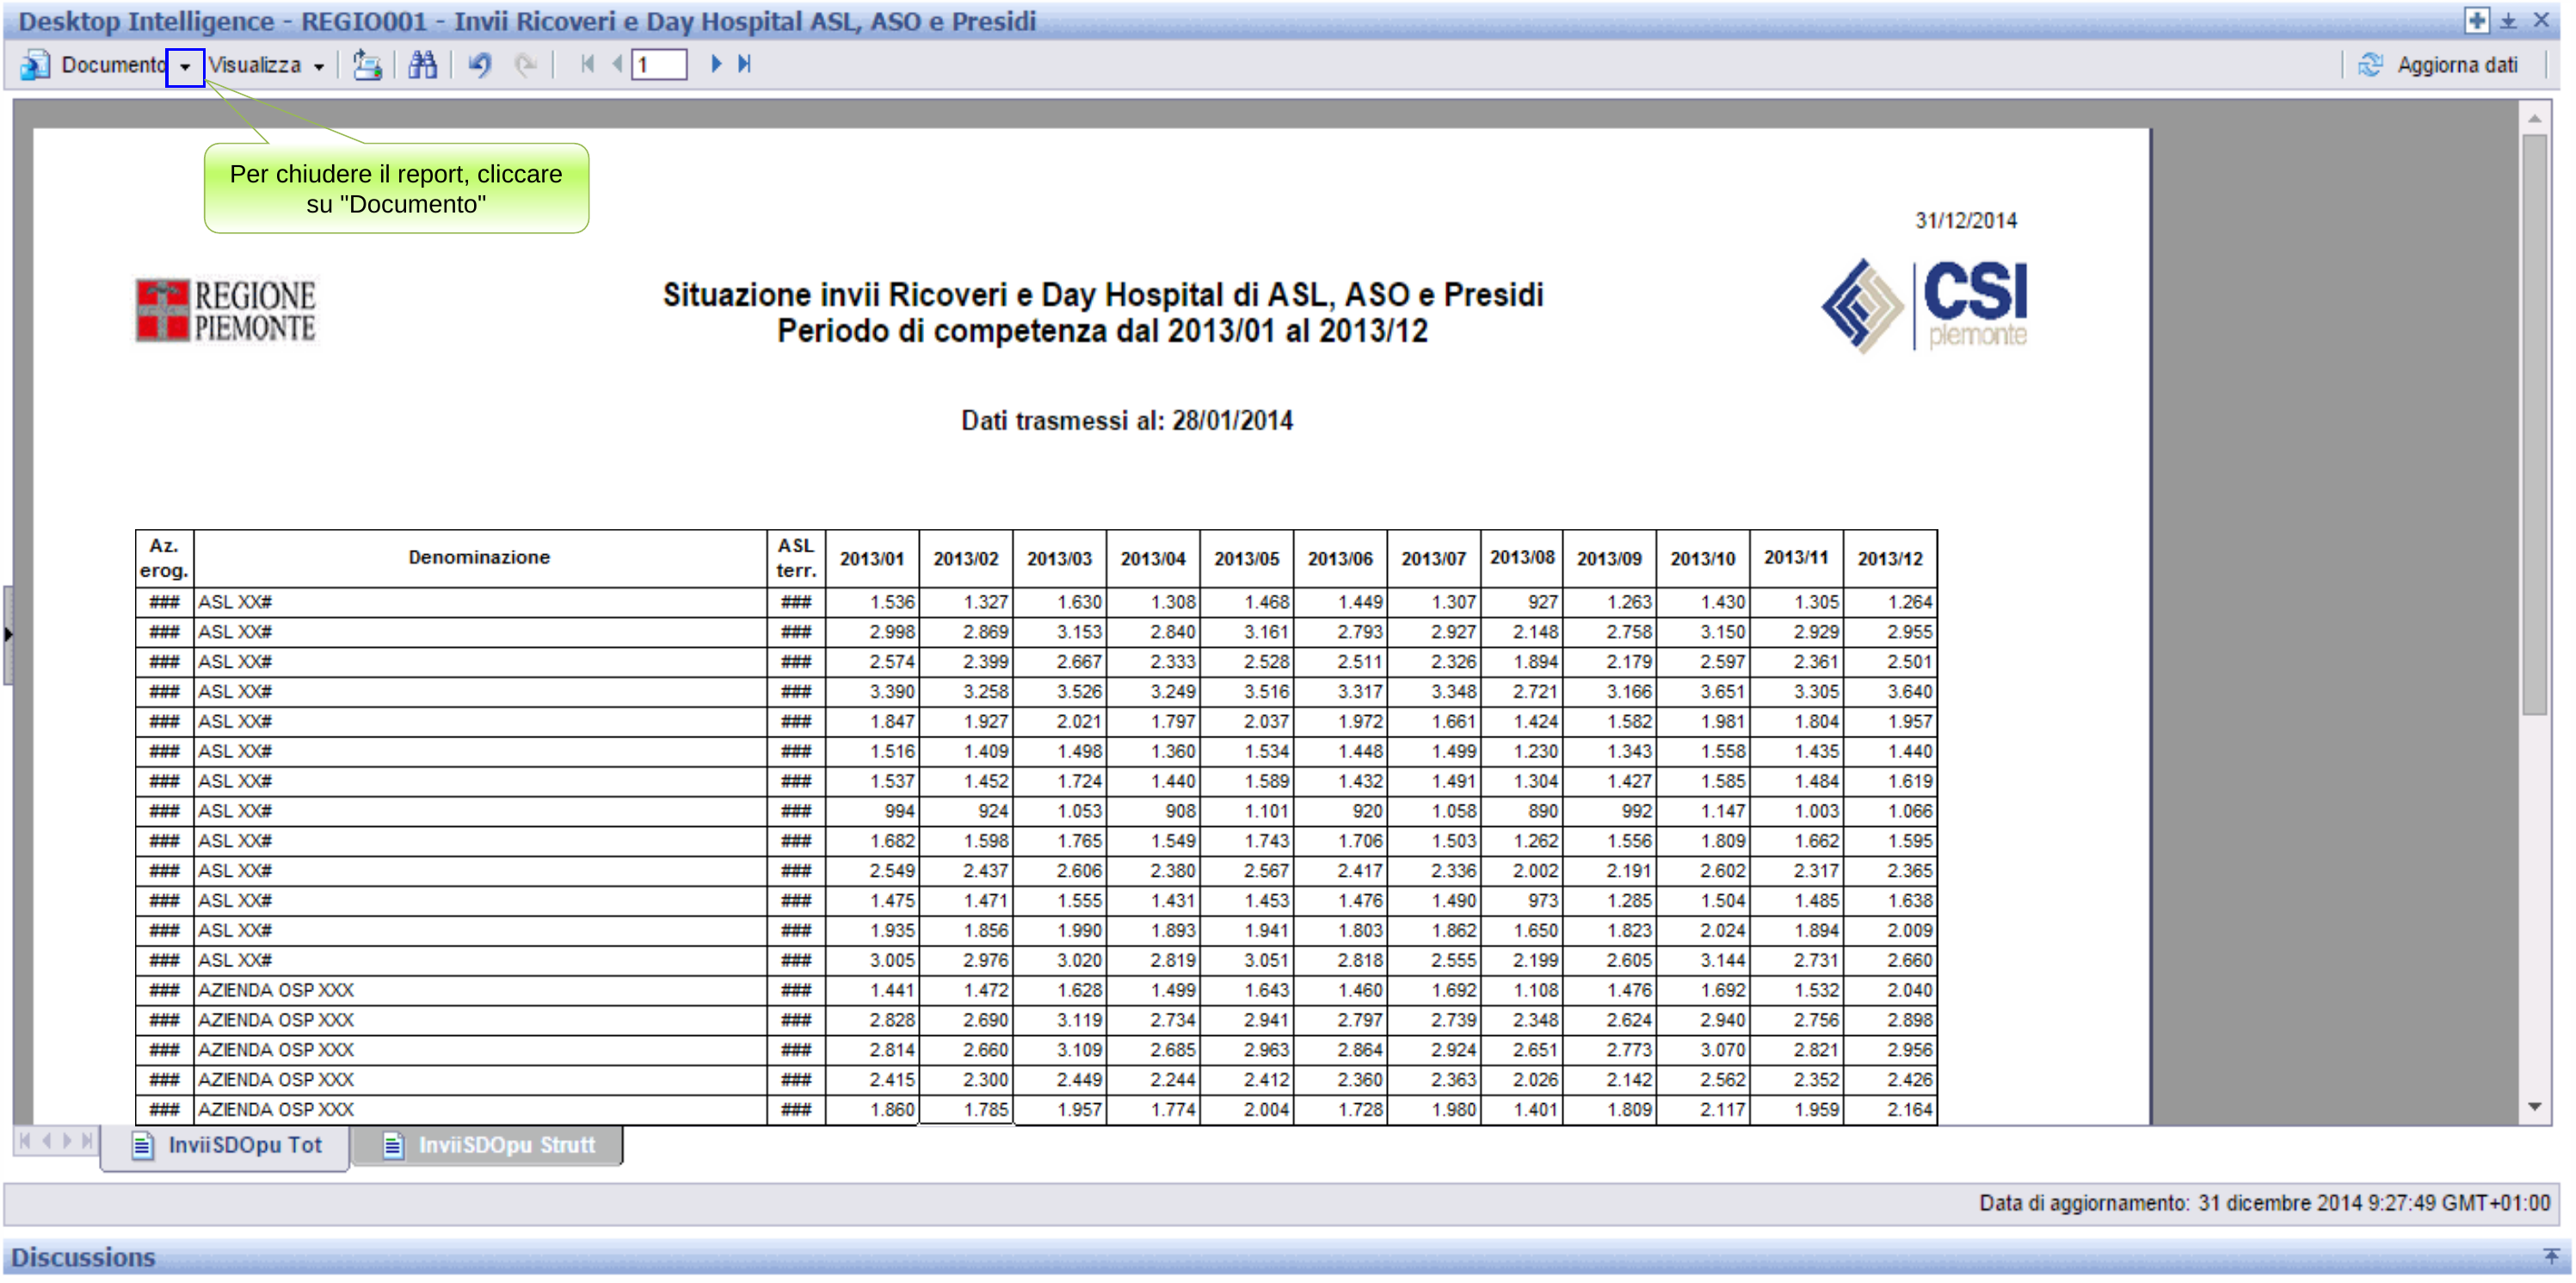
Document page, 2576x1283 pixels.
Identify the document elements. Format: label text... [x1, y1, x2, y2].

picture [0, 0, 2576, 1283]
text_box [166, 48, 206, 88]
text_box Per chiudere il report, cliccare su "Documento" [203, 78, 590, 234]
